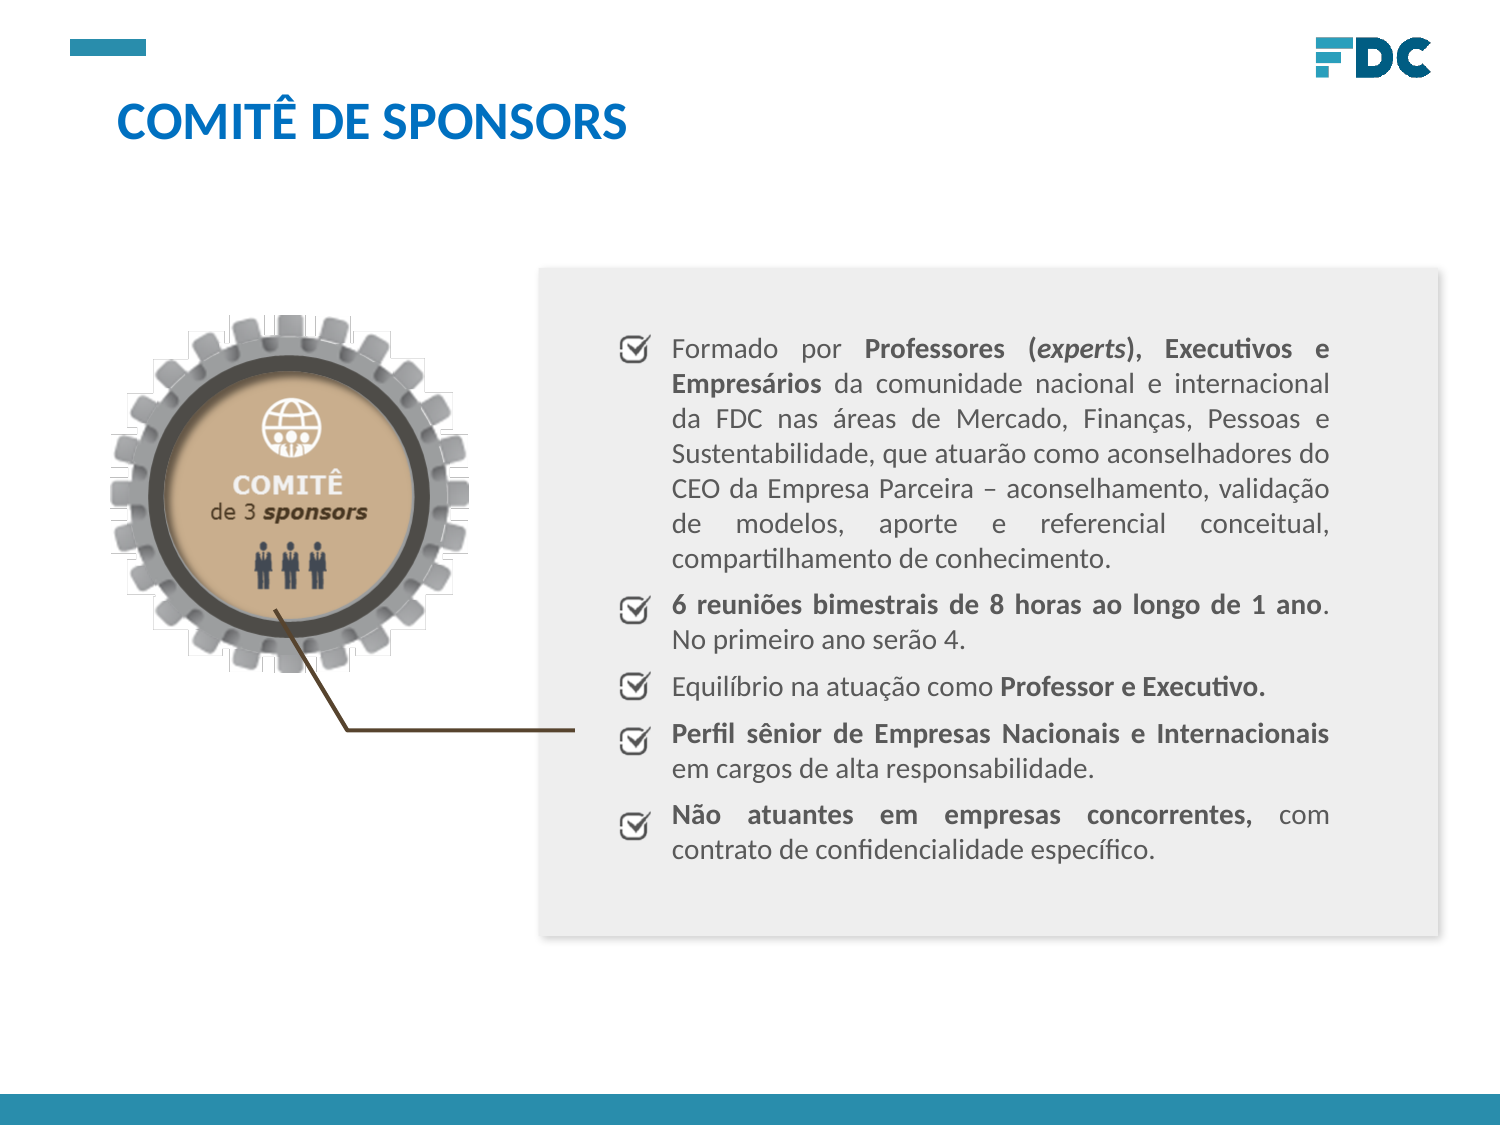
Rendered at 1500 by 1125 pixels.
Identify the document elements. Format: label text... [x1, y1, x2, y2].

picture [617, 722, 651, 758]
picture [617, 807, 651, 844]
picture [617, 591, 651, 628]
picture [617, 329, 651, 366]
picture [617, 667, 651, 703]
picture [1309, 26, 1435, 86]
text_box Formado por Professores (experts), Executivos e Empresários da comunidade nacional e internacional da FDC nas áreas de Mercado, Finanças, Pessoas e Sustentabilidade, que atuarão como aconselhadores do CEO da Empresa Parceira – aconselhamento, validação de modelos, aporte e referencial conceitual, compartilhamento de conhecimento. 6 reuniões bimestrais de 8 horas ao longo de 1 ano. No primeiro ano serão 4. Equilíbrio na atuação como Professor e Executivo. Perfil sênior de Empresas Nacionais e Internacionais em cargos de alta responsabilidade. Não atuantes em empresas concorrentes, com contrato de confidencialidade específico. [657, 321, 1345, 873]
picture [70, 39, 146, 56]
picture [0, 1094, 1500, 1125]
text_box [315, 681, 575, 733]
picture [109, 315, 469, 674]
text_box COMITÊ DE SPONSORS [117, 98, 719, 160]
text_box [536, 266, 1440, 938]
